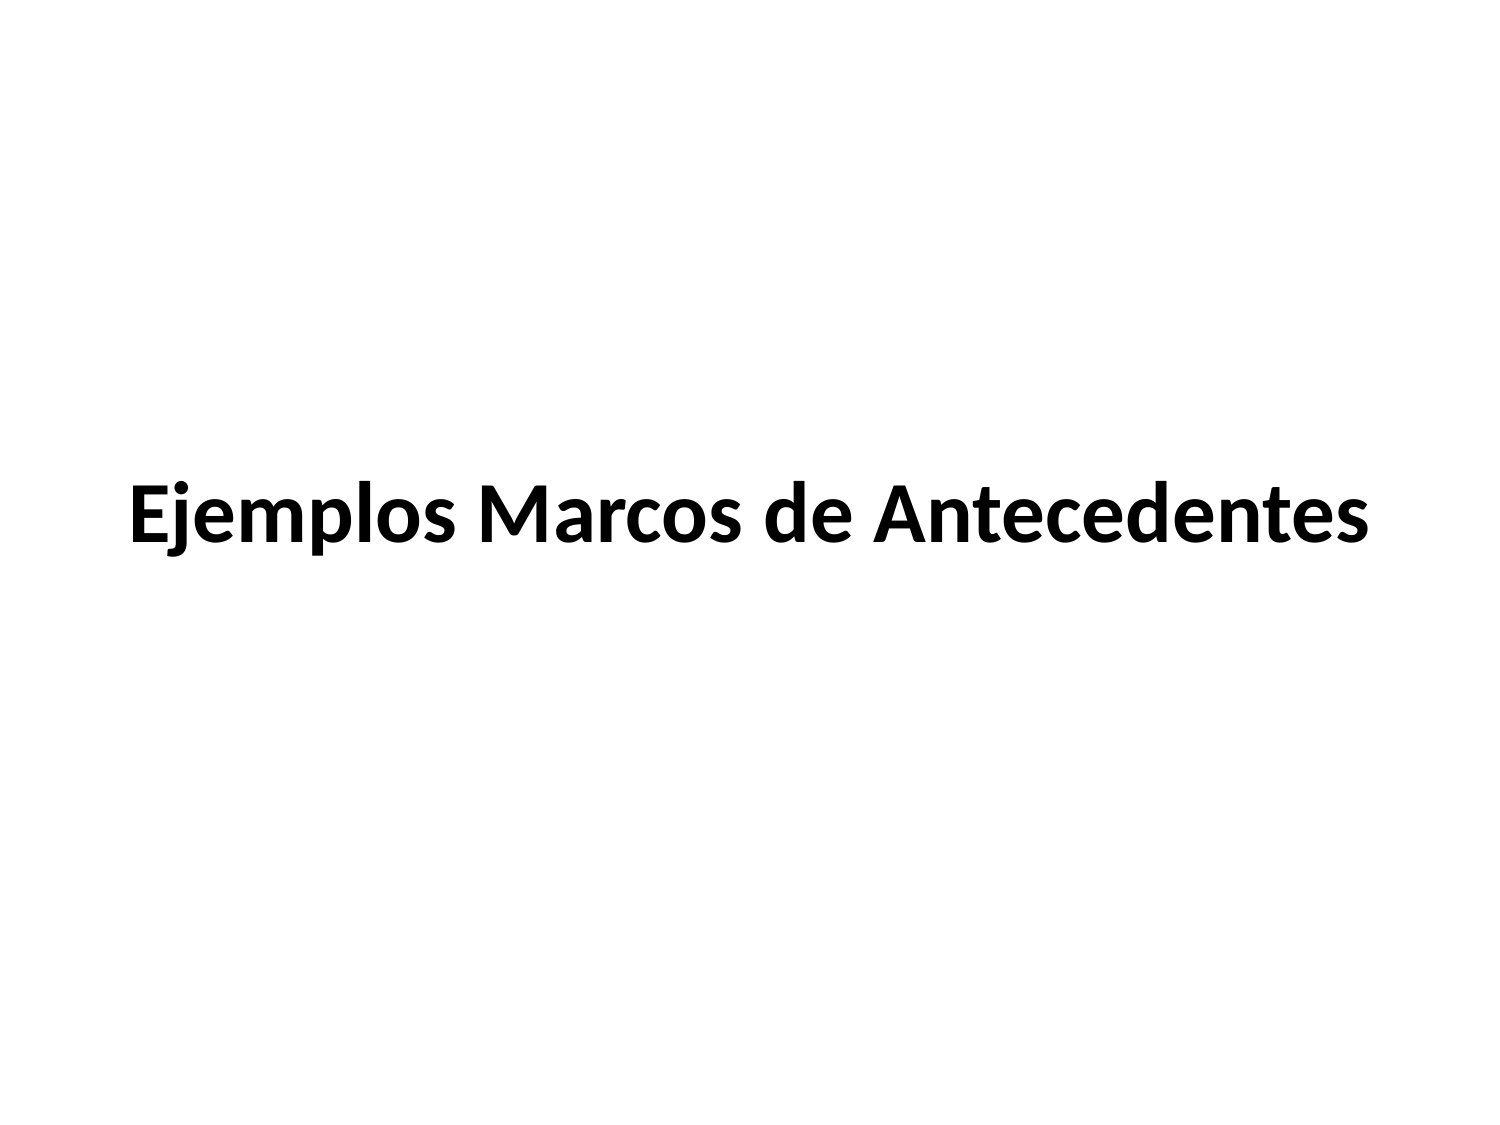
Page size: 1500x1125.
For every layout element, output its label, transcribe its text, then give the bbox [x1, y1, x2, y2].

title Ejemplos Marcos de Antecedentes [103, 399, 1397, 617]
